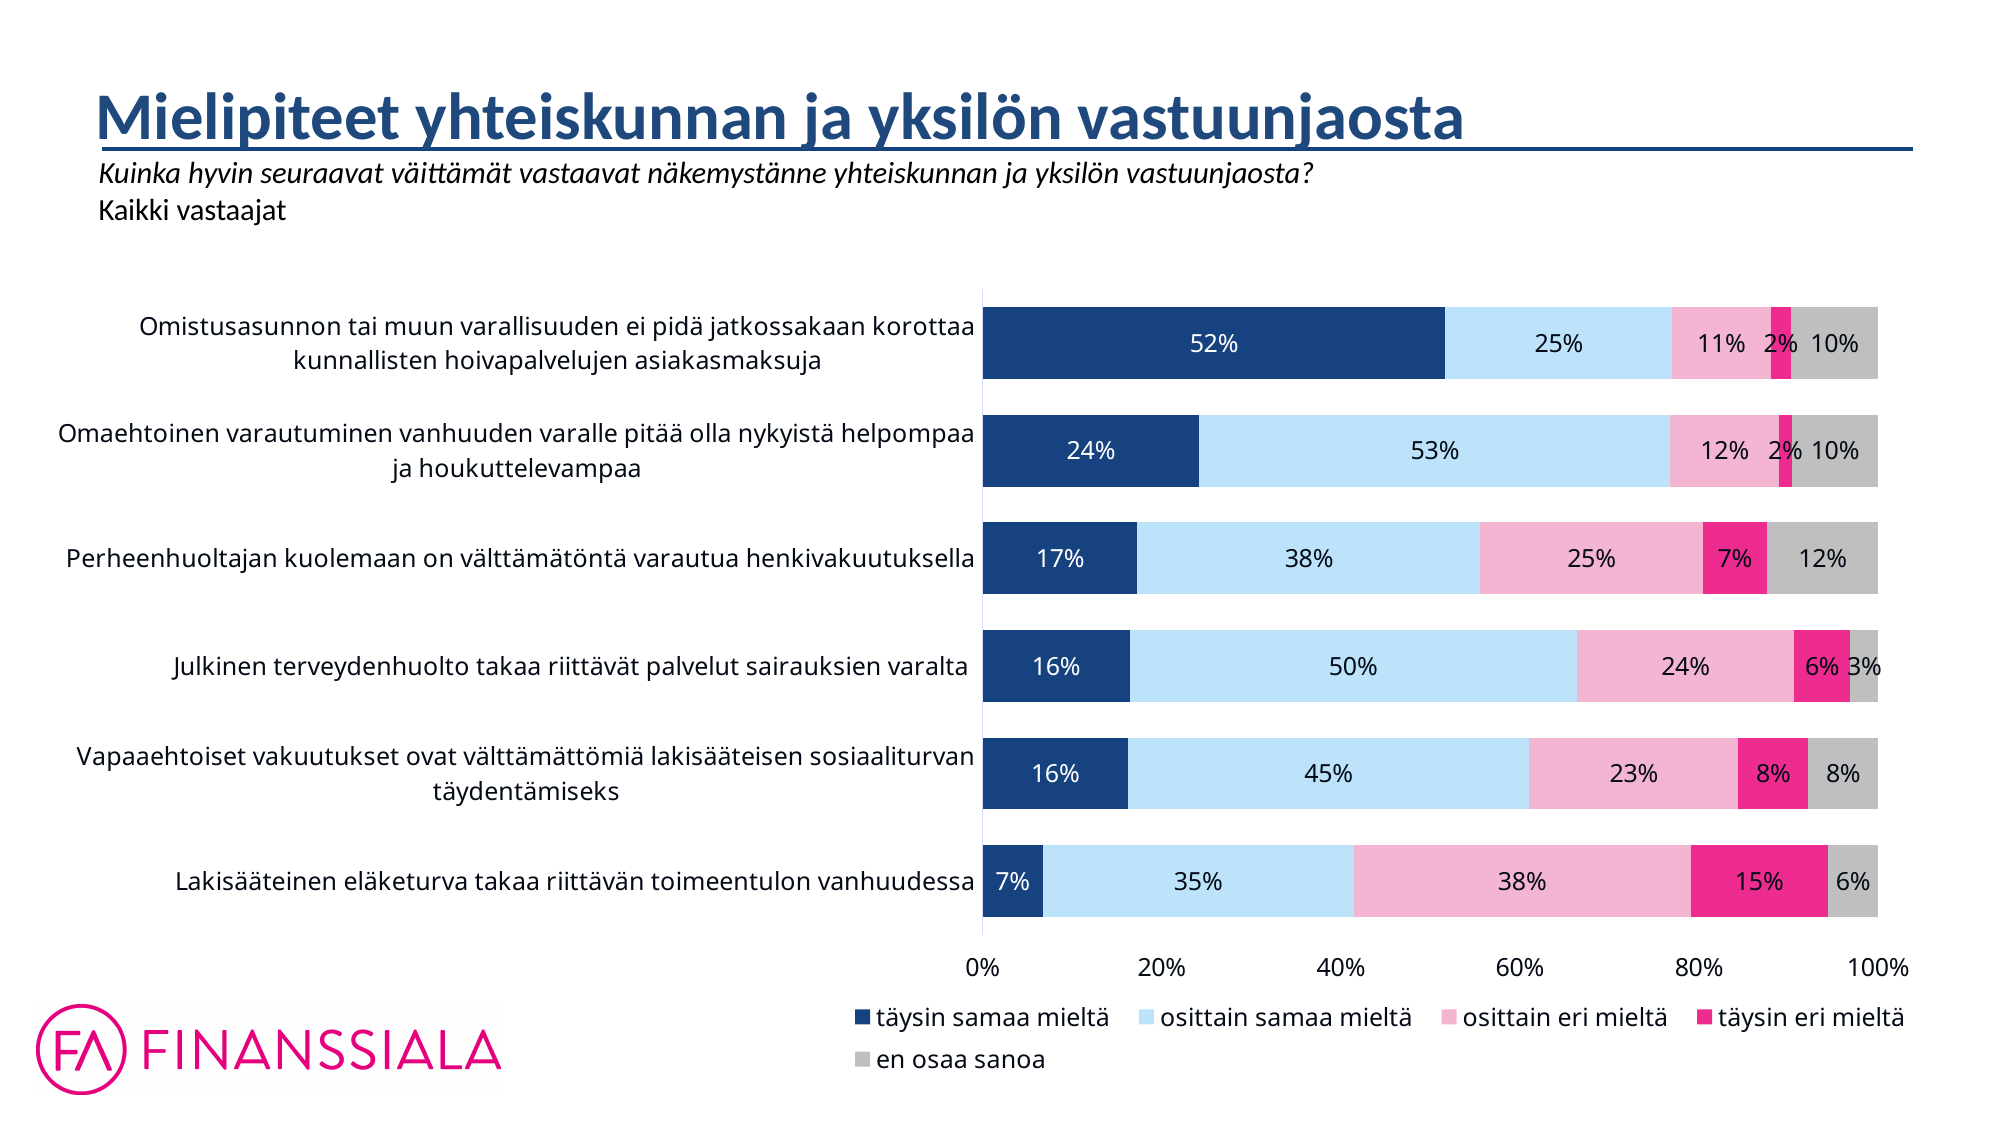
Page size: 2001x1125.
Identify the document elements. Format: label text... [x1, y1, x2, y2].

picture [36, 1004, 43, 1095]
text_box Mielipiteet yhteiskunnan ja yksilön vastuunjaosta [80, 65, 1660, 161]
chart [43, 214, 1927, 1098]
text_box Kuinka hyvin seuraavat väittämät vastaavat näkemystänne yhteiskunnan ja yksilön vastuunjaosta? Kaikki vastaajat [83, 145, 1591, 214]
